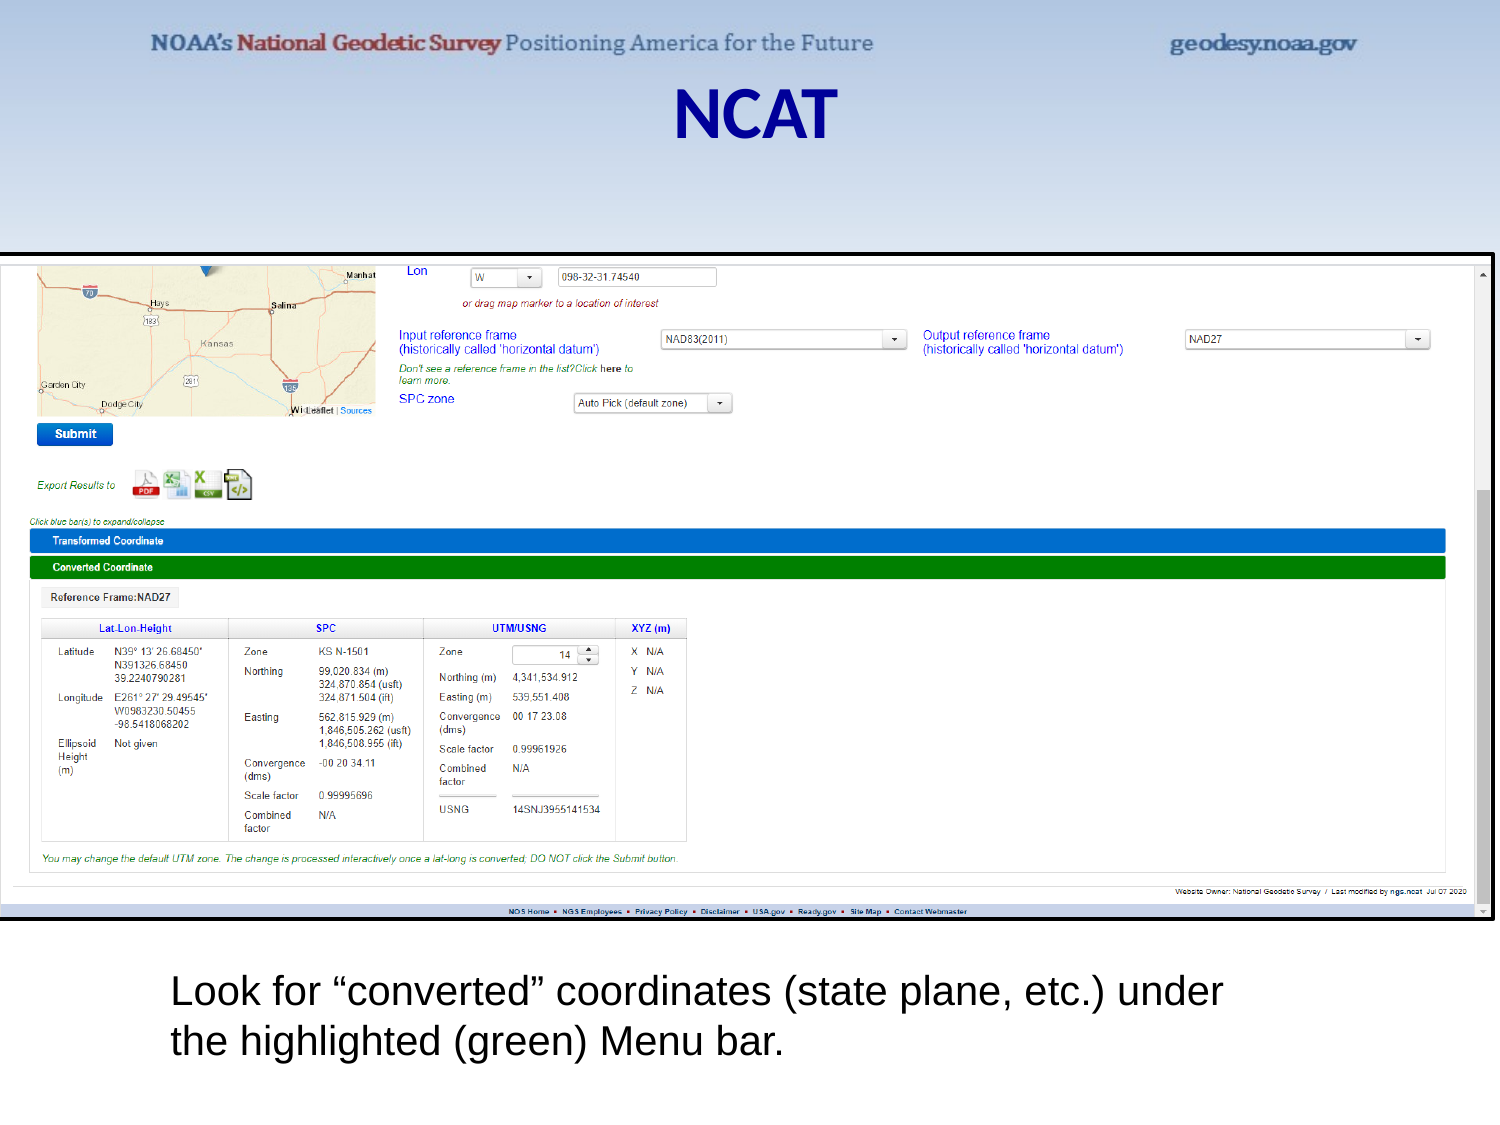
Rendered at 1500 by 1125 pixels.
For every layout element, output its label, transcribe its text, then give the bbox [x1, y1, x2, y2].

picture [0, 0, 1500, 1125]
text_box Look for “converted” coordinates (state plane, etc.) under the highlighted (green) Menu bar. [155, 956, 1252, 1071]
title NCAT [81, 55, 1432, 163]
picture [0, 255, 1492, 918]
